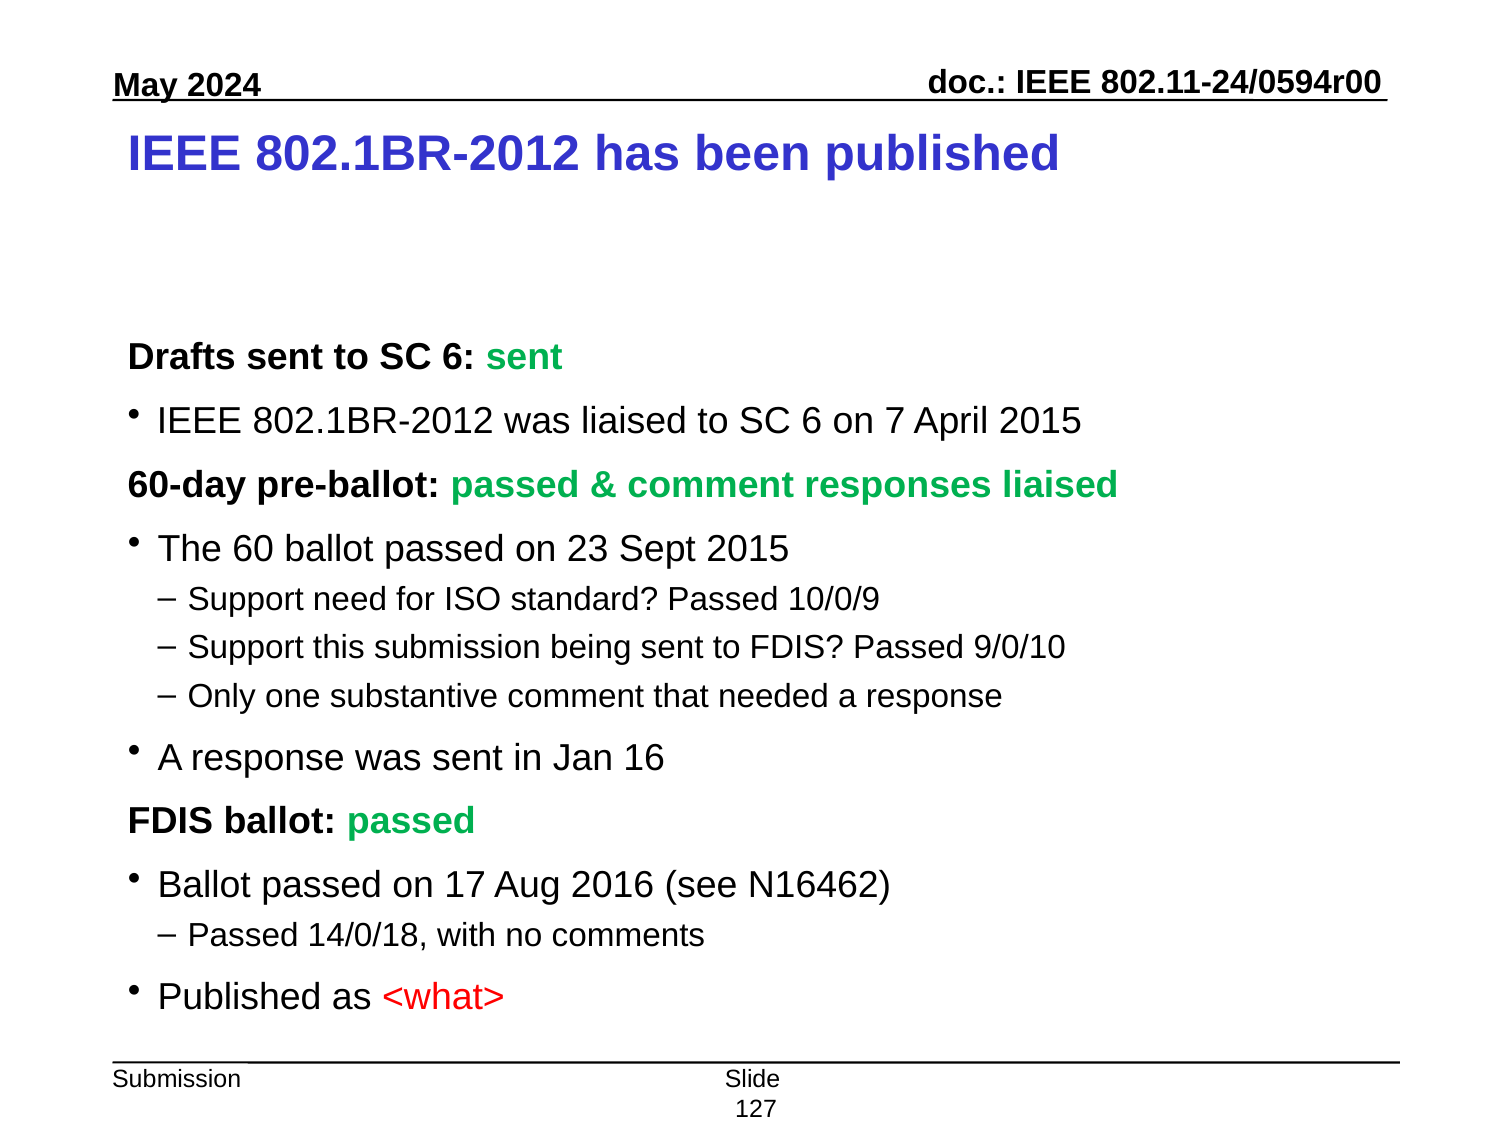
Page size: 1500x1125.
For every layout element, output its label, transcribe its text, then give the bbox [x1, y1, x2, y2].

list Drafts sent to SC 6: sent IEEE 802.1BR-2012 was liaised to SC 6 on 7 April 2015 60-day pre-ballot: passed & comment responses liaised The 60 ballot passed on 23 Sept 2015 Support need for ISO standard? Passed 10/0/9 Support this submission being sent to FDIS? Passed 9/0/10 Only one substantive comment that needed a response A response was sent in Jan 16 FDIS ballot: passed Ballot passed on 17 Aug 2016 (see N16462) Passed 14/0/18, with no comments Published as <what> [112, 324, 1388, 1000]
slide_number Slide 127 [709, 1061, 803, 1093]
title IEEE 802.1BR-2012 has been published [112, 112, 1425, 288]
